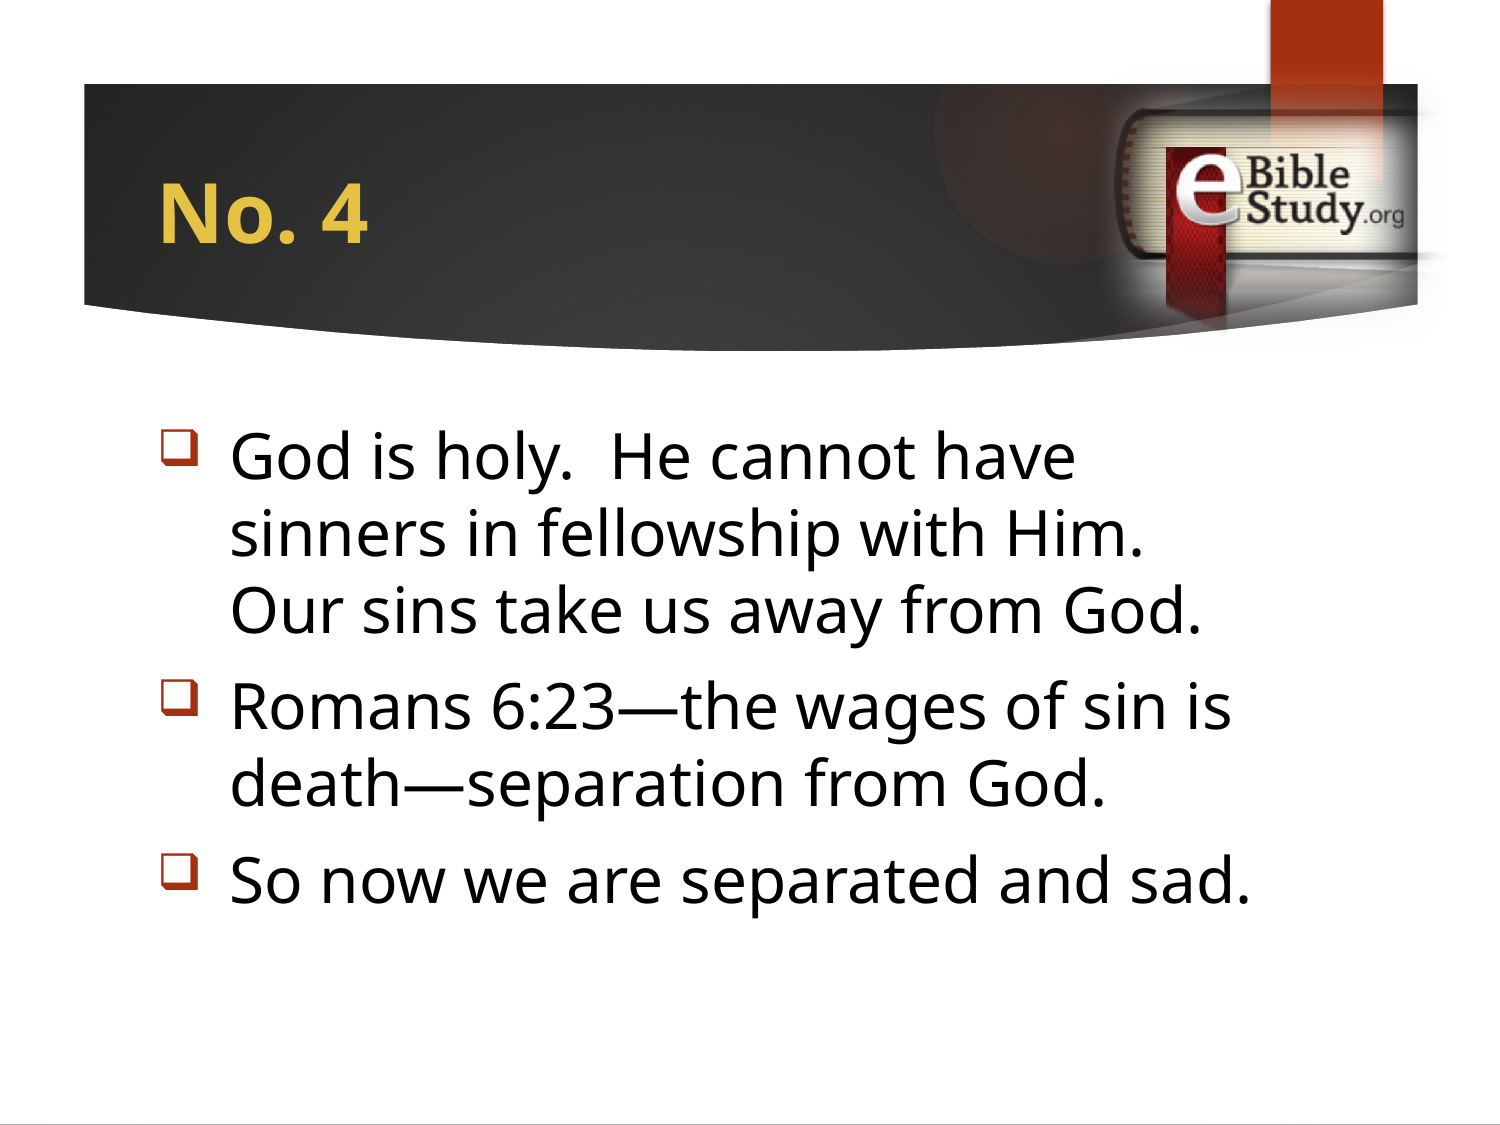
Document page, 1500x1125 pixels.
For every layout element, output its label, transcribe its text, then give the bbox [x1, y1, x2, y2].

title No. 4 [141, 151, 1188, 269]
list God is holy. He cannot have sinners in fellowship with Him. Our sins take us away from God. Romans 6:23—the wages of sin is death—separation from God. So now we are separated and sad. [142, 408, 1300, 988]
